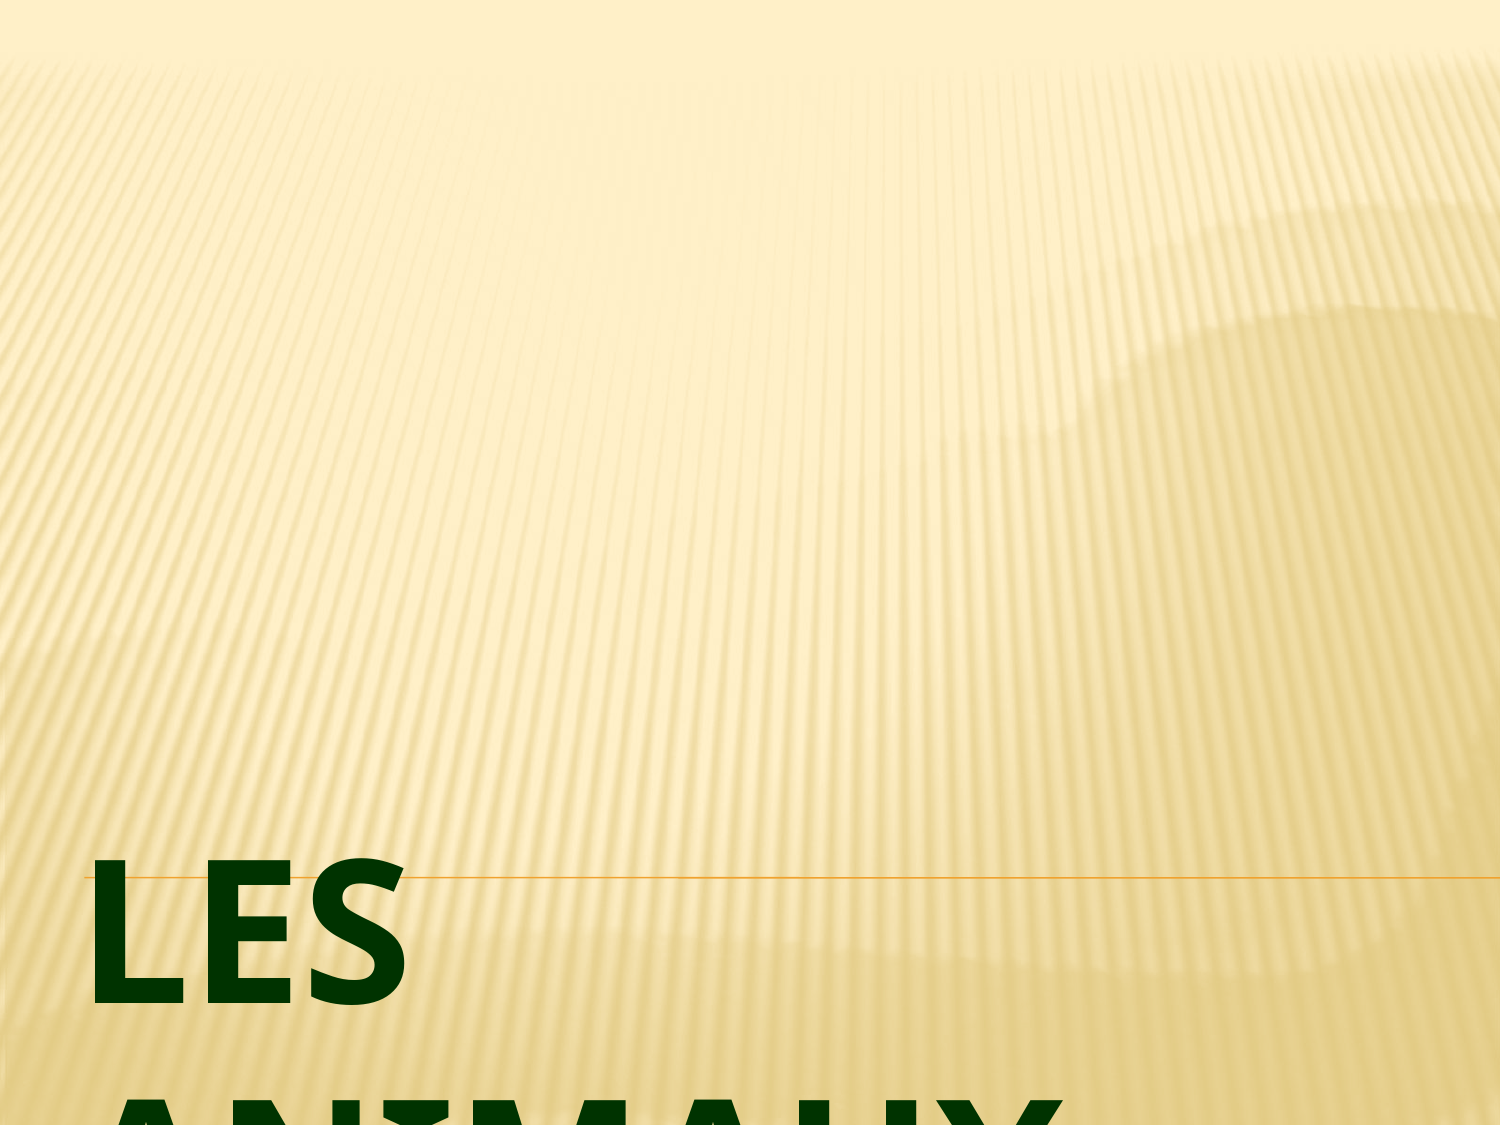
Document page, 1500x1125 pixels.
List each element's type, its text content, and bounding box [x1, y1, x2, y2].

title Les animaux [62, 796, 1450, 997]
